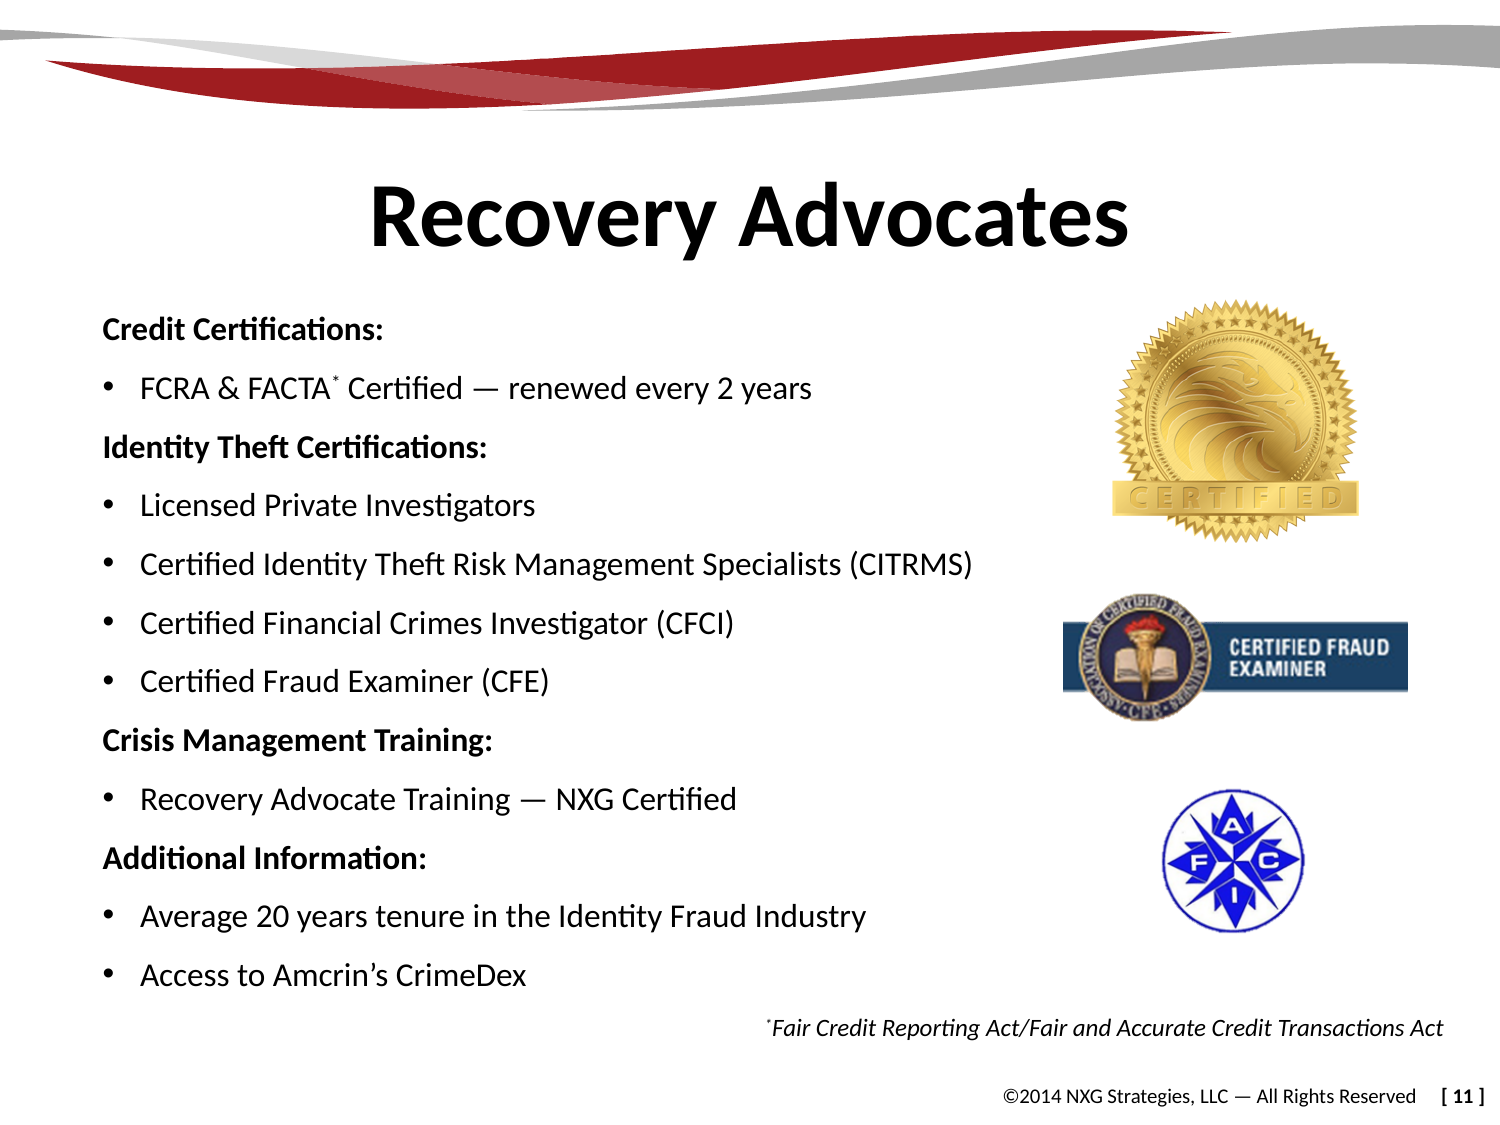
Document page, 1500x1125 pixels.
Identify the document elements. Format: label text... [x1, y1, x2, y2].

picture [1154, 787, 1318, 938]
slide_number [ 11 ] [1440, 1065, 1500, 1125]
text_box *Fair Credit Reporting Act/Fair and Accurate Credit Transactions Act [750, 1004, 1475, 1050]
picture [1062, 587, 1409, 726]
footer ©2014 NXG Strategies, LLC — All Rights Reserved [987, 1065, 1440, 1125]
list Credit Certifications: FCRA & FACTA* Certified — renewed every 2 years Identity Theft Certifications: Licensed Private Investigators Certified Identity Theft Risk Management Specialists (CITRMS) Certified Financial Crimes Investigator (CFCI) Certified Fraud Examiner (CFE) Crisis Management Training: Recovery Advocate Training — NXG Certified Additional Information: Average 20 years tenure in the Identity Fraud Industry Access to Amcrin’s CrimeDex [87, 299, 1438, 1001]
picture [1112, 299, 1360, 543]
title Recovery Advocates [0, 132, 1500, 288]
